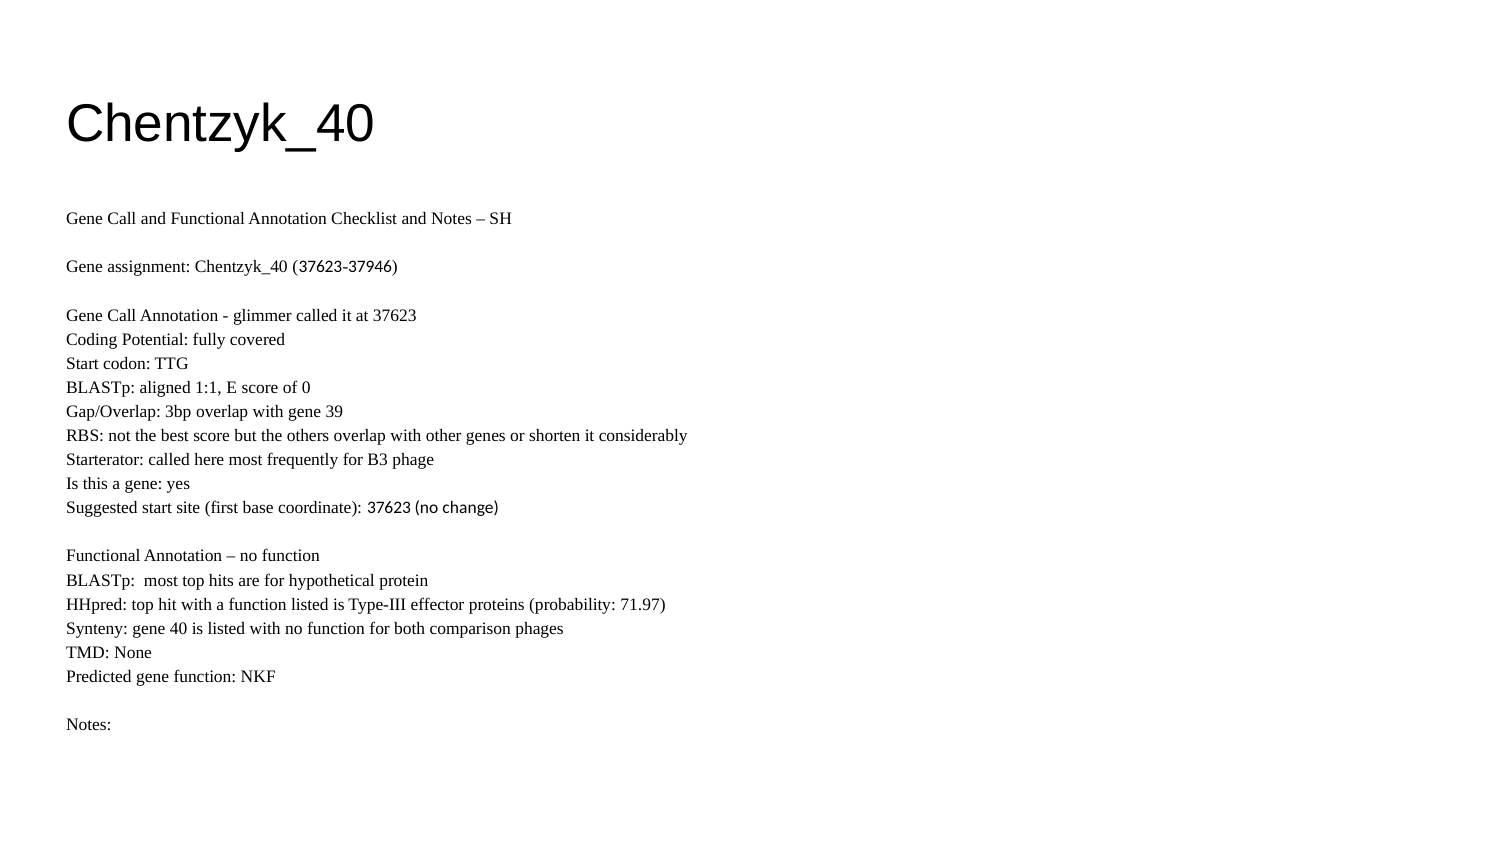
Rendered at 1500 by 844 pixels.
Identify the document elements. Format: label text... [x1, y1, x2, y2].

title Chentzyk_40 [51, 72, 1449, 167]
list Gene Call and Functional Annotation Checklist and Notes – SH Gene assignment: Chentzyk_40 (37623-37946) Gene Call Annotation - glimmer called it at 37623 Coding Potential: fully covered Start codon: TTG BLASTp: aligned 1:1, E score of 0 Gap/Overlap: 3bp overlap with gene 39 RBS: not the best score but the others overlap with other genes or shorten it considerably Starterator: called here most frequently for B3 phage Is this a gene: yes Suggested start site (first base coordinate): 37623 (no change) Functional Annotation – no function BLASTp: most top hits are for hypothetical protein HHpred: top hit with a function listed is Type-III effector proteins (probability: 71.97) Synteny: gene 40 is listed with no function for both comparison phages TMD: None Predicted gene function: NKF Notes: [51, 189, 1449, 750]
